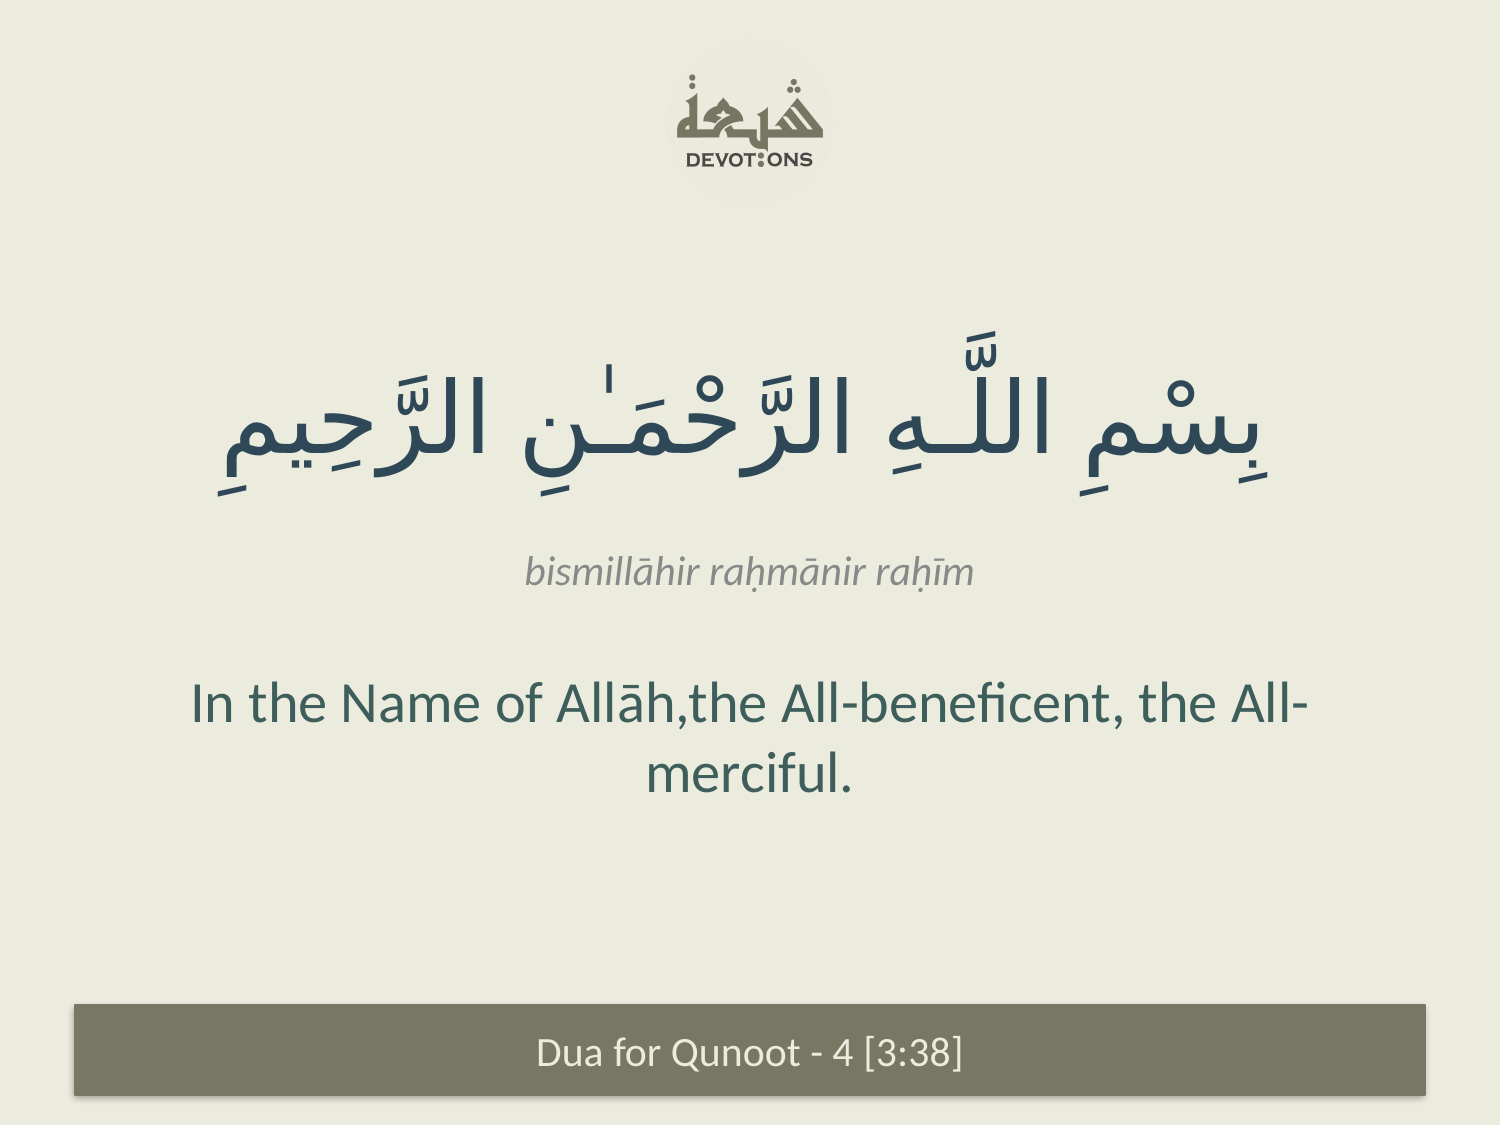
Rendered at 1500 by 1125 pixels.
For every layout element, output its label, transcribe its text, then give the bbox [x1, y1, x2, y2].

text_box [74, 1004, 1426, 1096]
picture [656, 29, 844, 218]
text_box Dua for Qunoot - 4 [3:38] [521, 1017, 979, 1083]
text_box بِسْمِ اللَّـهِ الرَّحْمَـٰنِ الرَّحِيمِ bismillāhir raḥmānir raḥīm In the Name of Allāh,the All-beneficent, the All-merciful. [74, 346, 1425, 811]
